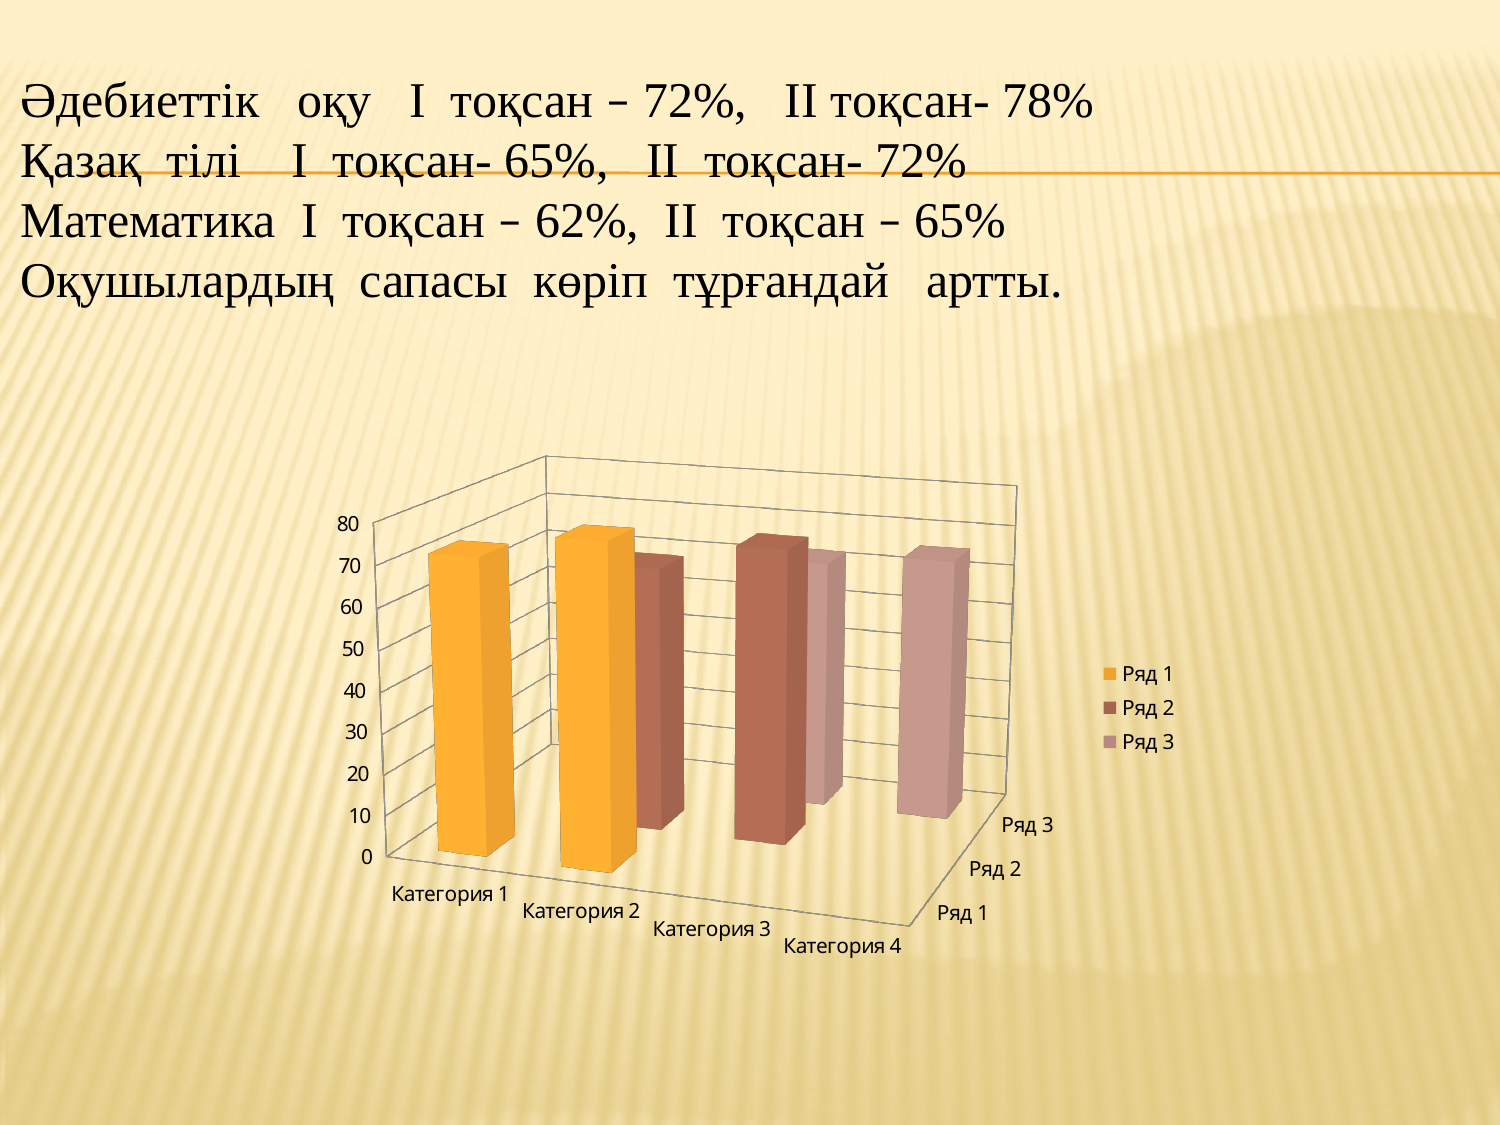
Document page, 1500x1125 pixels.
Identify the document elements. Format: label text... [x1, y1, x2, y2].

text_box Әдебиеттік оқу І тоқсан – 72%, ІІ тоқсан- 78% Қазақ тілі І тоқсан- 65%, ІІ тоқсан- 72% Математика І тоқсан – 62%, ІІ тоқсан – 65% Оқушылардың сапасы көріп тұрғандай артты. [4, 59, 1110, 315]
chart [292, 444, 1194, 971]
